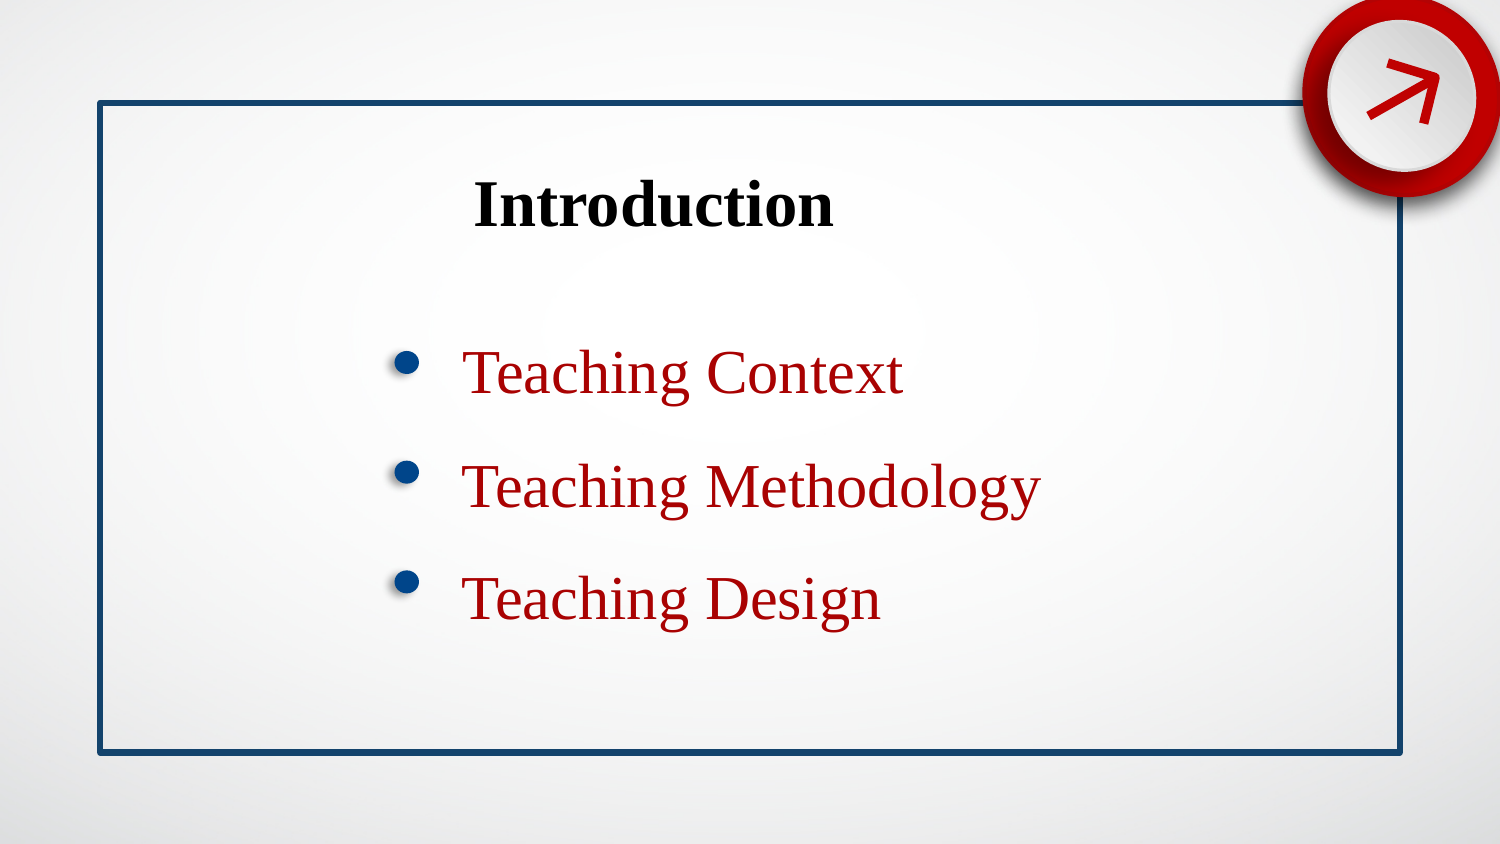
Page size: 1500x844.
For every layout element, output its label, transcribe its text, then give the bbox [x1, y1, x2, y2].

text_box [1305, 0, 1499, 197]
text_box Teaching Context Teaching Methodology Teaching Design [430, 279, 1140, 640]
picture [0, 0, 1500, 844]
text_box [392, 348, 422, 377]
text_box [392, 458, 422, 486]
text_box [98, 101, 1402, 755]
text_box Introduction [461, 153, 880, 245]
text_box [392, 568, 422, 596]
